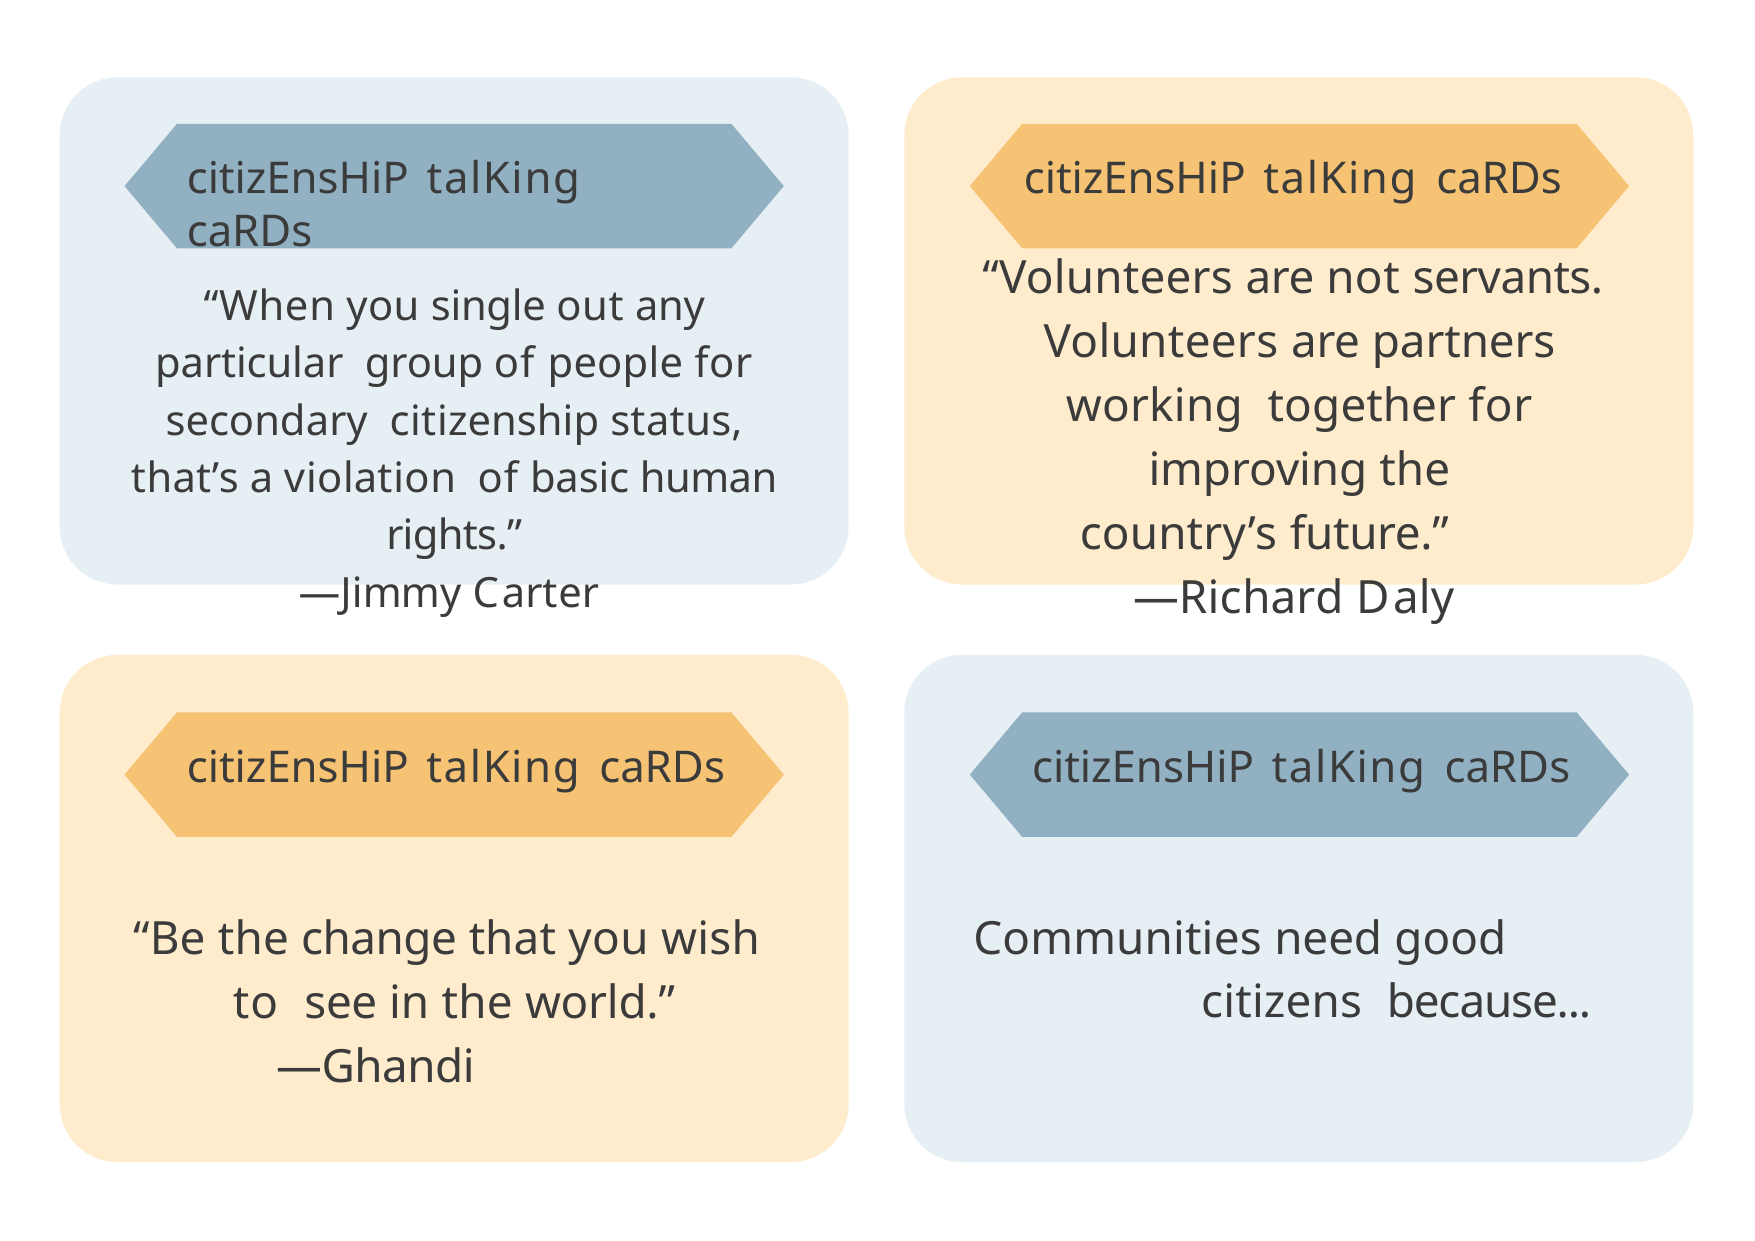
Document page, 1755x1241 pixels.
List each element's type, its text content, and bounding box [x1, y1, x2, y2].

text_box [124, 766, 131, 783]
text_box “When you single out any particular group of people for secondary citizenship status, that’s a violation of basic human rights.” —Jimmy Carter [124, 593, 783, 617]
text_box [904, 77, 1694, 585]
text_box [1002, 123, 1597, 147]
text_box [778, 767, 784, 782]
text_box [904, 654, 1694, 1163]
text_box citizEnsHiP talKing caRDs Communities need good citizens because... [971, 736, 1628, 1028]
text_box [1002, 712, 1597, 736]
text_box [59, 654, 849, 1163]
text_box citizEnsHiP talKing caRDs “Be the change that you wish to see in the world.” —Ghandi [131, 736, 778, 1092]
text_box [157, 712, 752, 736]
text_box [59, 77, 849, 585]
text_box citizEnsHiP talKing caRDs “Volunteers are not servants. Volunteers are partners working together for improving the country’s future.” —Richard Daly [972, 147, 1626, 623]
